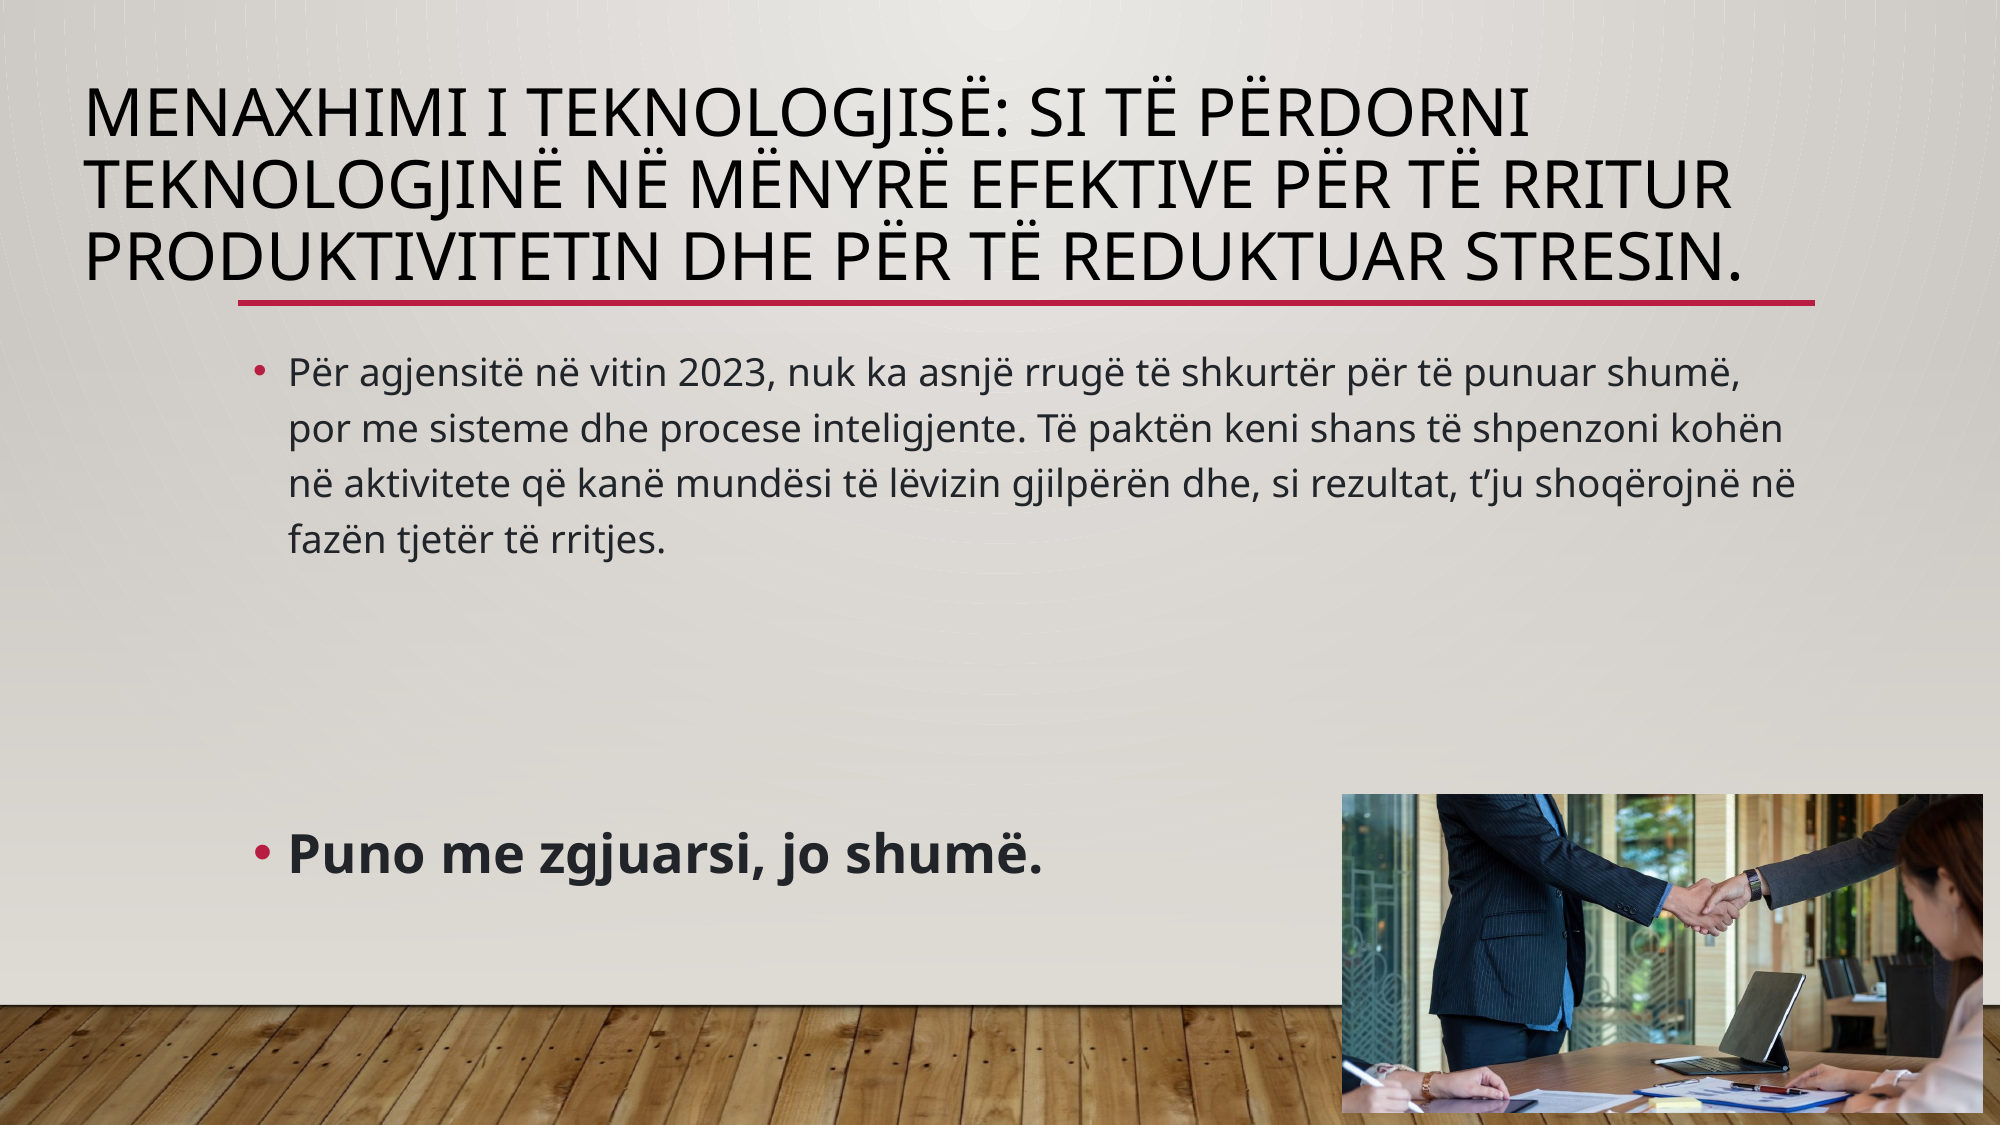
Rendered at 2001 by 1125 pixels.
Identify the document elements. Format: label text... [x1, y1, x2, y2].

list Për agjensitë në vitin 2023, nuk ka asnjë rrugë të shkurtër për të punuar shumë, por me sisteme dhe procese inteligjente. Të paktën keni shans të shpenzoni kohën në aktivitete që kanë mundësi të lëvizin gjilpërën dhe, si rezultat, t’ju shoqërojnë në fazën tjetër të rritjes. Puno me zgjuarsi, jo shumë. [238, 330, 1814, 897]
picture [0, 794, 2000, 1125]
title Menaxhimi i teknologjisë: Si të përdorni teknologjinë në mënyrë efektive për të rritur produktivitetin dhe për të reduktuar stresin. [69, 71, 1917, 331]
